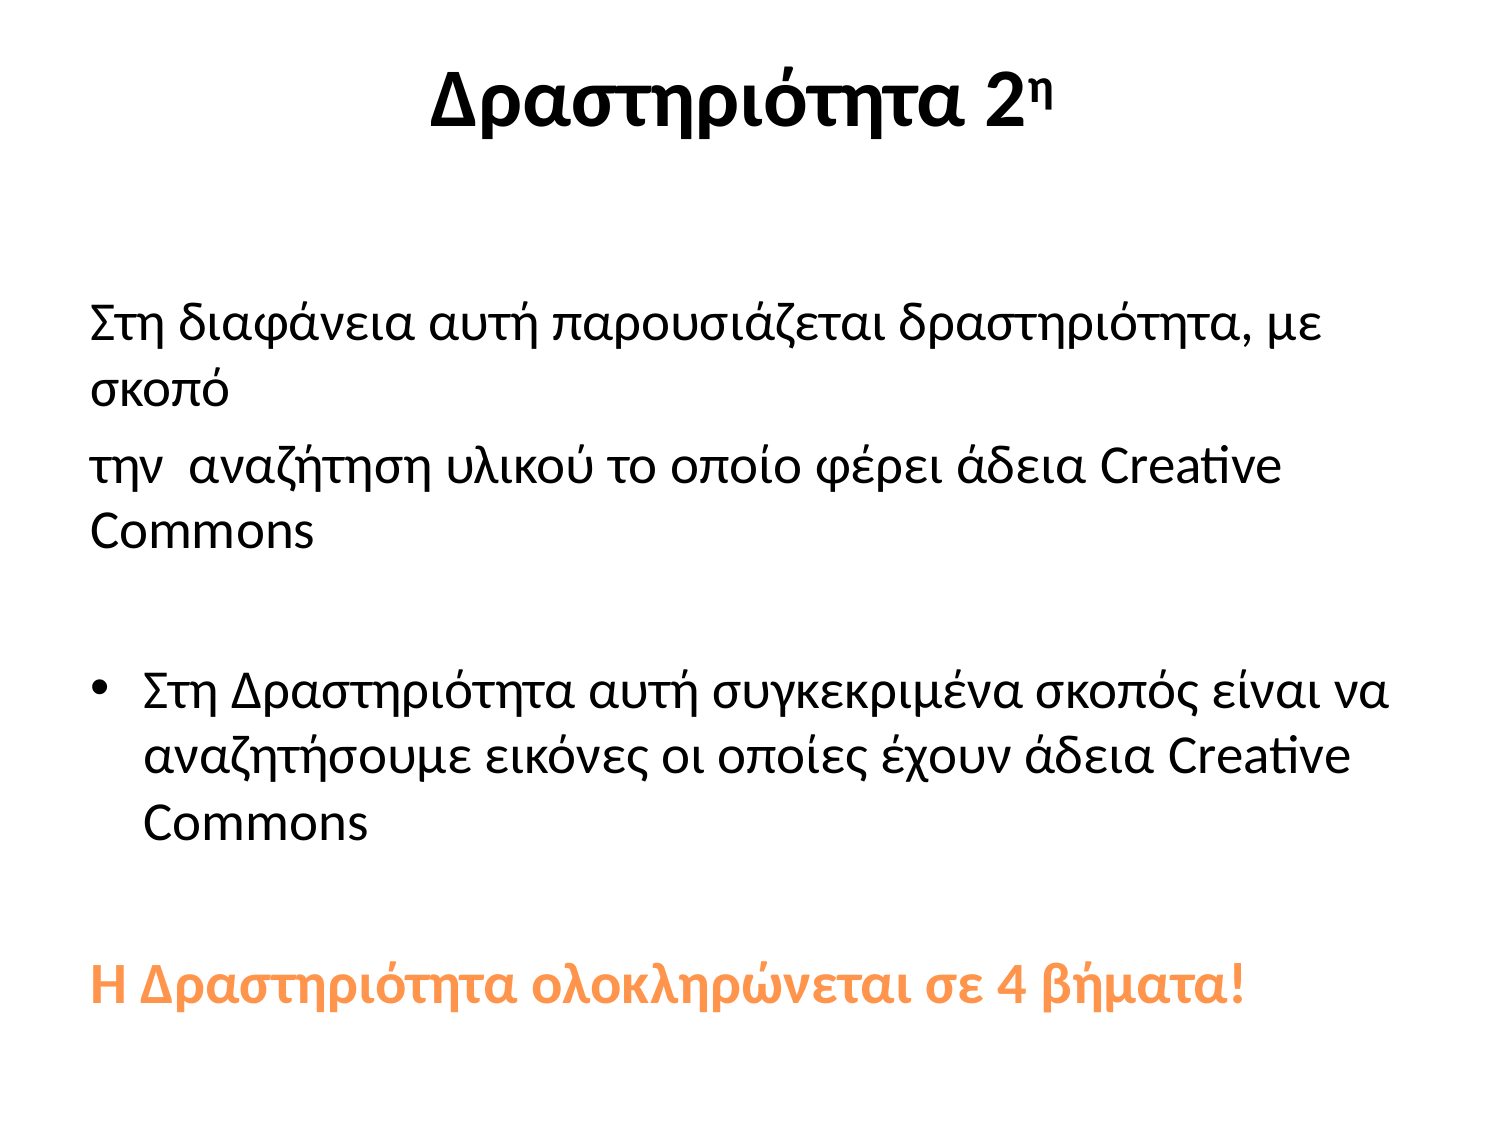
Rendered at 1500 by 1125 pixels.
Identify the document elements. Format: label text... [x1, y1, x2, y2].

list Στη διαφάνεια αυτή παρουσιάζεται δραστηριότητα, με σκοπό την αναζήτηση υλικού το οποίο φέρει άδεια Creative Commons Στη Δραστηριότητα αυτή συγκεκριμένα σκοπός είναι να αναζητήσουμε εικόνες οι οποίες έχουν άδεια Creative Commons Η Δραστηριότητα ολοκληρώνεται σε 4 βήματα! [75, 196, 1425, 1024]
title Δραστηριότητα 2η [76, 19, 1427, 169]
